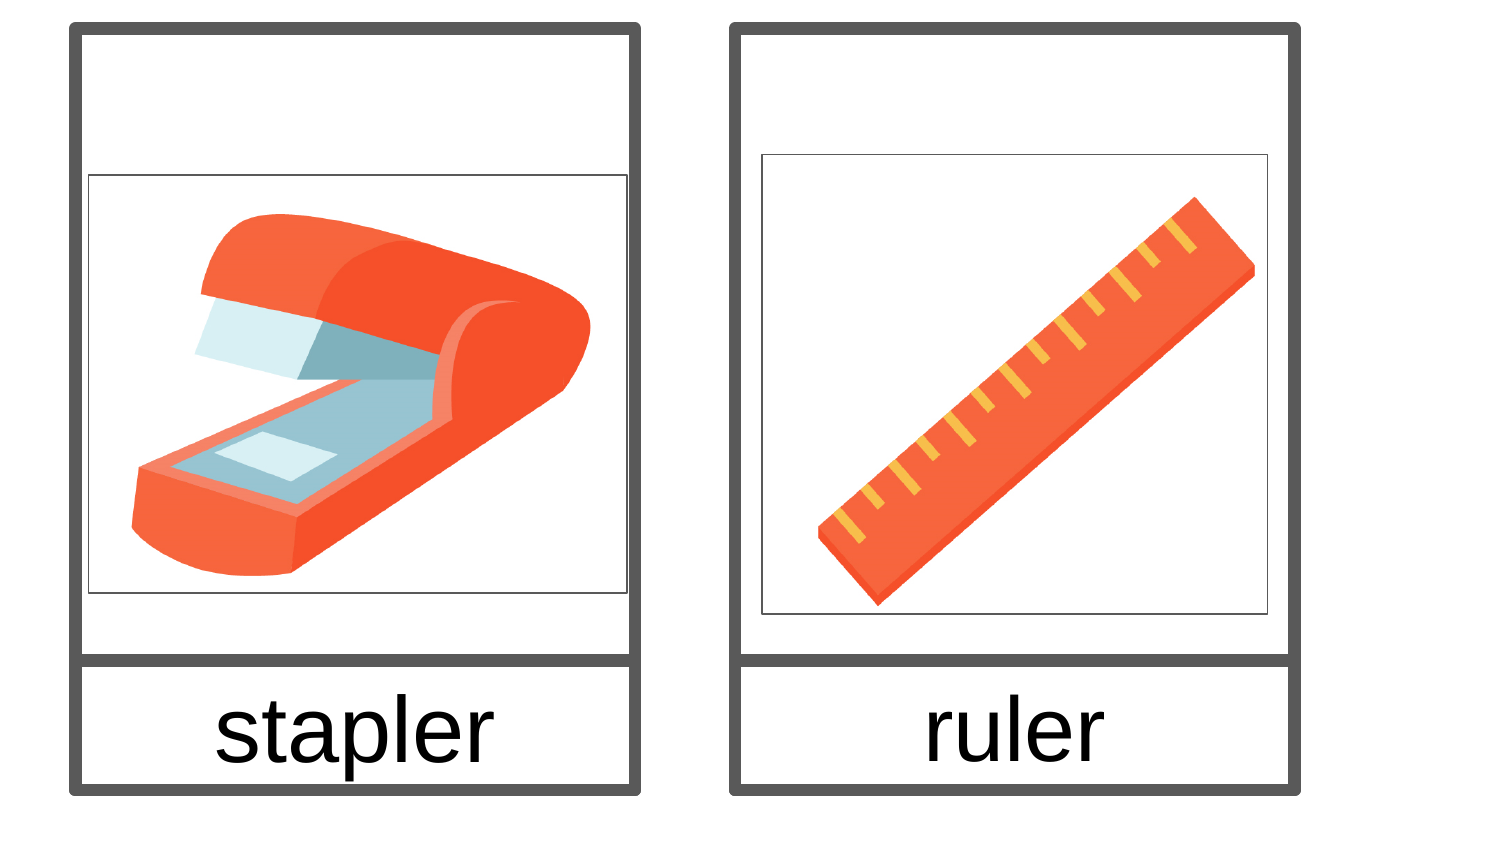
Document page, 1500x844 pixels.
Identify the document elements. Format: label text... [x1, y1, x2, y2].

picture [88, 175, 627, 593]
text_box [735, 28, 1295, 660]
text_box stapler [75, 660, 635, 791]
text_box [75, 28, 635, 660]
text_box ruler [735, 660, 1295, 791]
picture [762, 155, 1267, 614]
